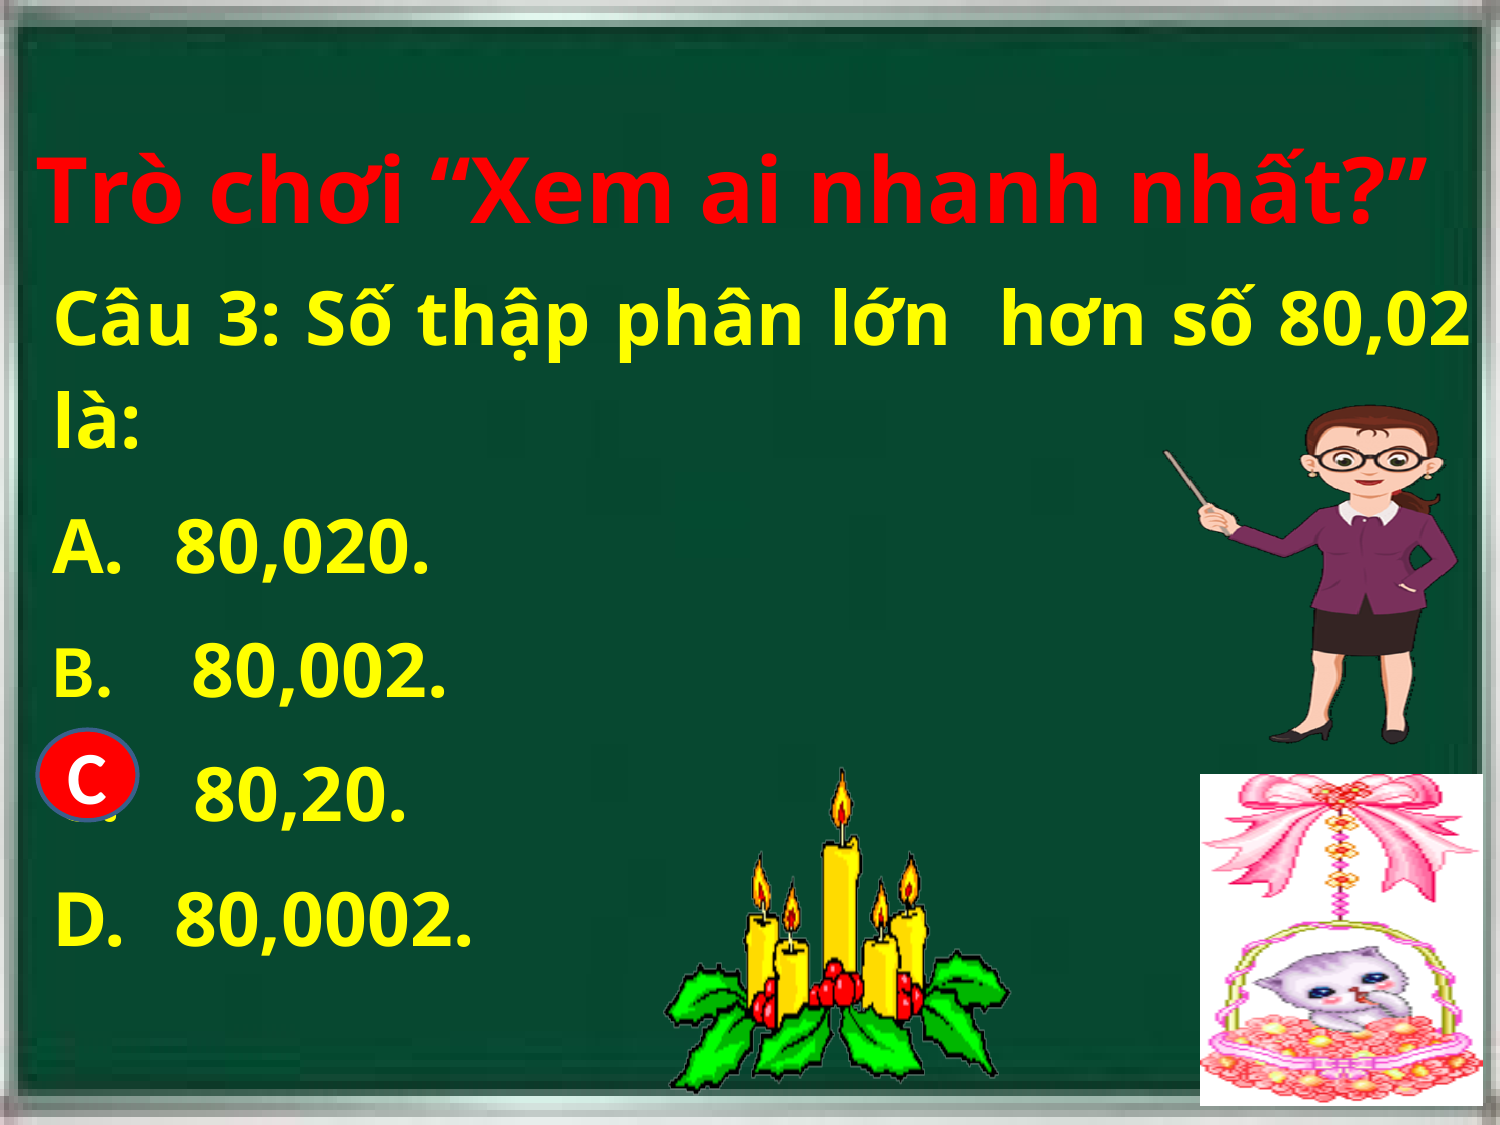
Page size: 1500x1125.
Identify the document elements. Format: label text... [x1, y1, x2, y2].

picture [0, 0, 1500, 1125]
text_box Trò chơi “Xem ai nhanh nhất?” [0, 124, 1464, 250]
picture [1149, 389, 1464, 749]
text_box Câu 3: Số thập phân lớn hơn số 80,02 là: 80,020. 80,002. 80,20. 80,0002. [37, 249, 1488, 969]
text_box C [35, 727, 140, 823]
